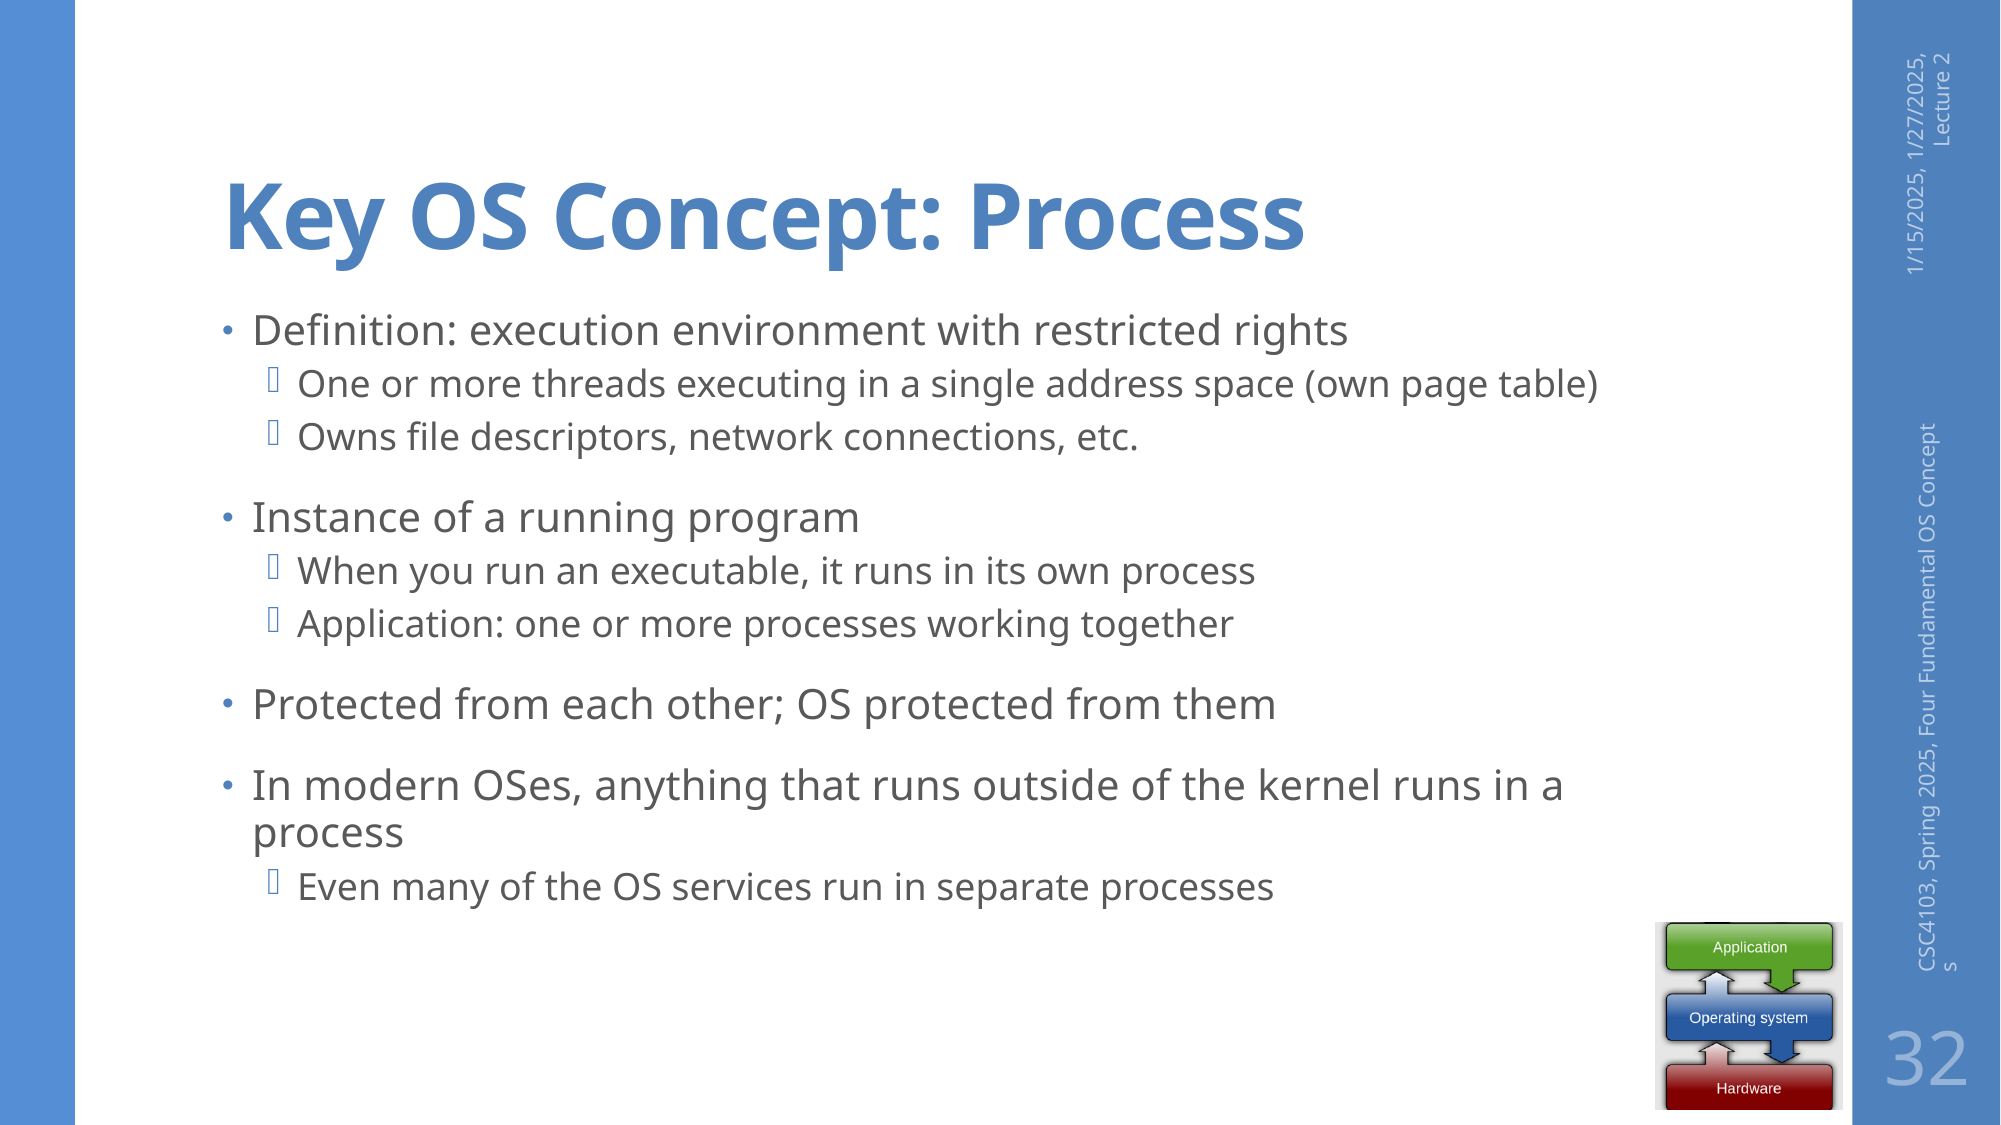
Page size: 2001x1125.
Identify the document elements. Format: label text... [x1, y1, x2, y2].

footer CSC4103, Spring 2025, Four Fundamental OS Concepts [1897, 400, 1958, 988]
list Definition: execution environment with restricted rights One or more threads executing in a single address space (own page table) Owns file descriptors, network connections, etc. Instance of a running program When you run an executable, it runs in its own process Application: one or more processes working together Protected from each other; OS protected from them In modern OSes, anything that runs outside of the kernel runs in a process Even many of the OS services run in separate processes [206, 299, 1617, 1014]
picture [1655, 922, 1843, 1110]
title Key OS Concept: Process [206, 48, 1797, 278]
slide_number 32 [1852, 1012, 2000, 1110]
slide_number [1897, 37, 1958, 351]
